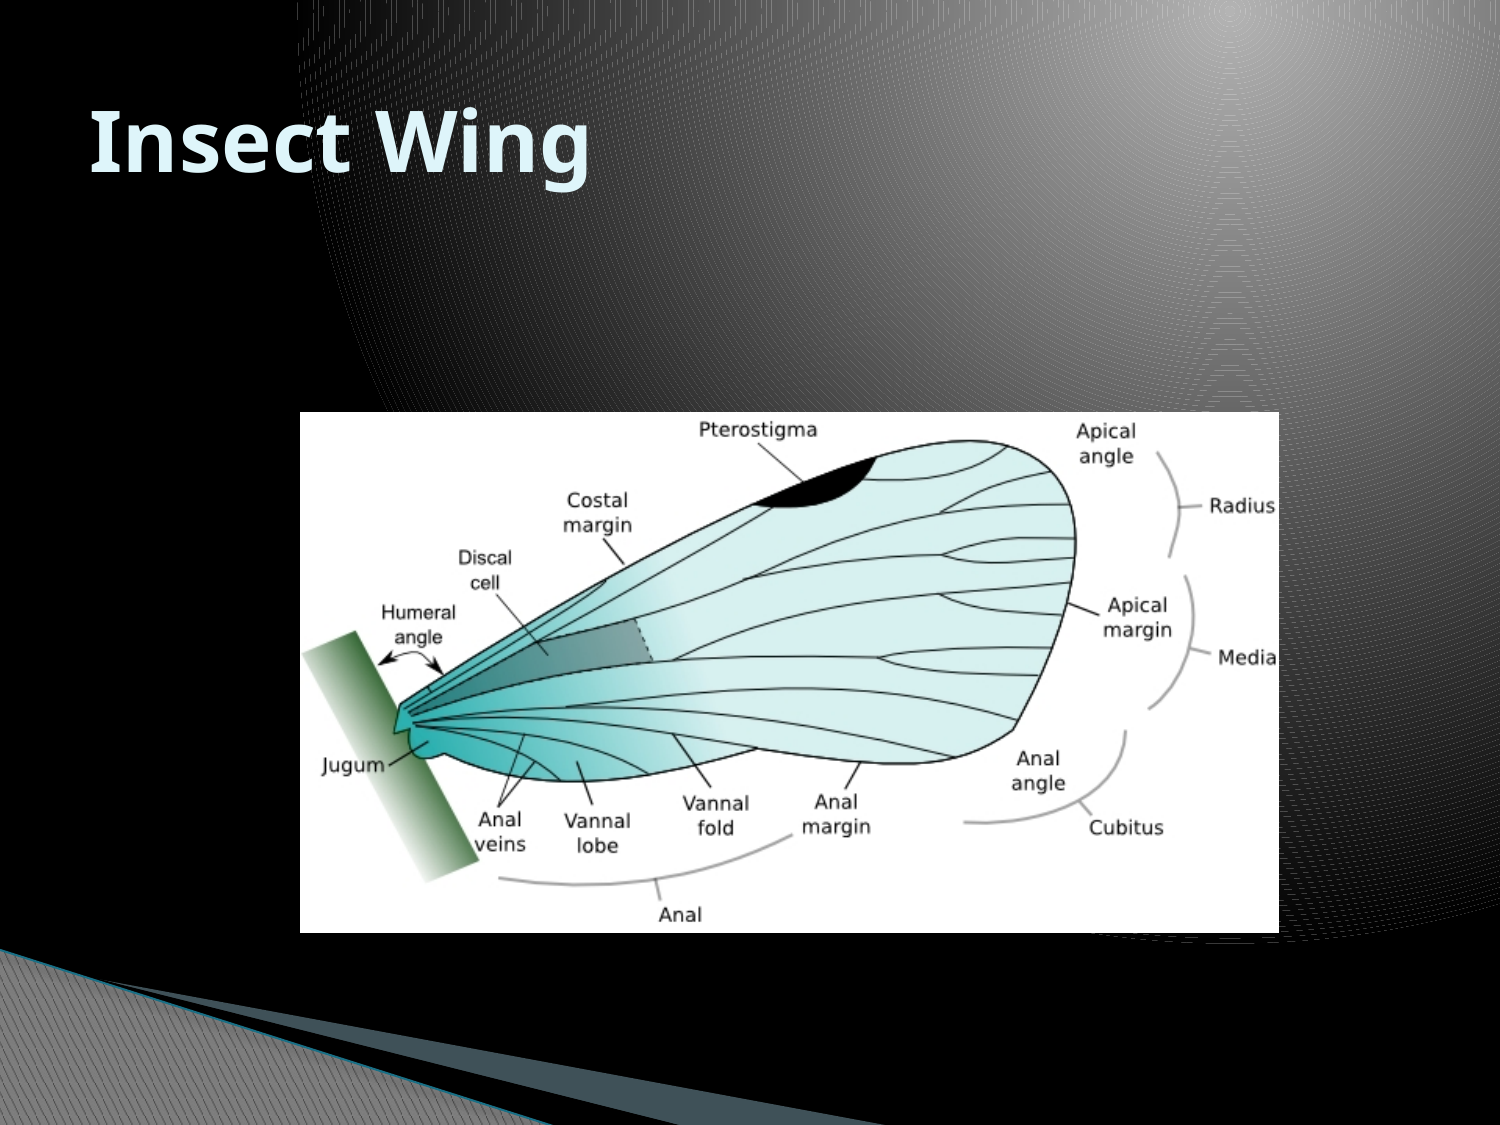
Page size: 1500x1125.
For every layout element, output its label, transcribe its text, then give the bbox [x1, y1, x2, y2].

picture [0, 952, 543, 1125]
title Insect Wing [75, 45, 1425, 233]
picture [299, 412, 1279, 934]
